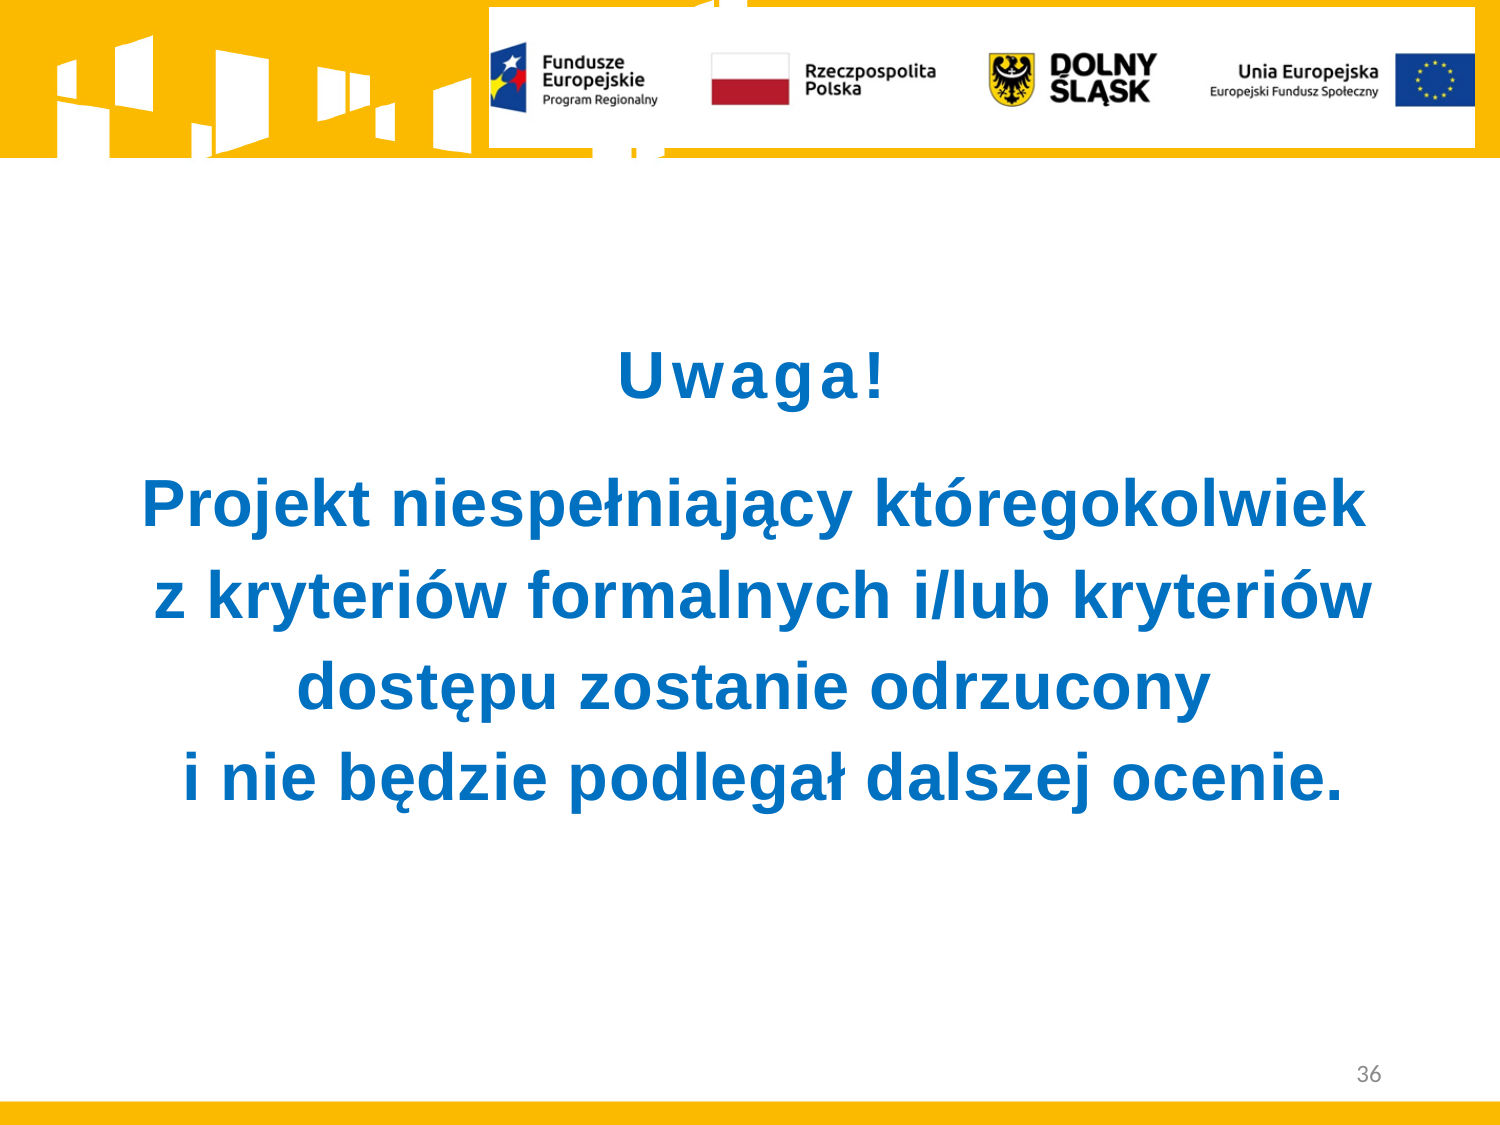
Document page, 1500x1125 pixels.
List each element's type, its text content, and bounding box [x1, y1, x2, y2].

picture [0, 0, 1500, 1125]
text_box Uwaga! Projekt niespełniający któregokolwiek z kryteriów formalnych i/lub kryteriów dostępu zostanie odrzucony i nie będzie podlegał dalszej ocenie. [114, 313, 1414, 821]
slide_number 36 [1059, 1042, 1397, 1103]
